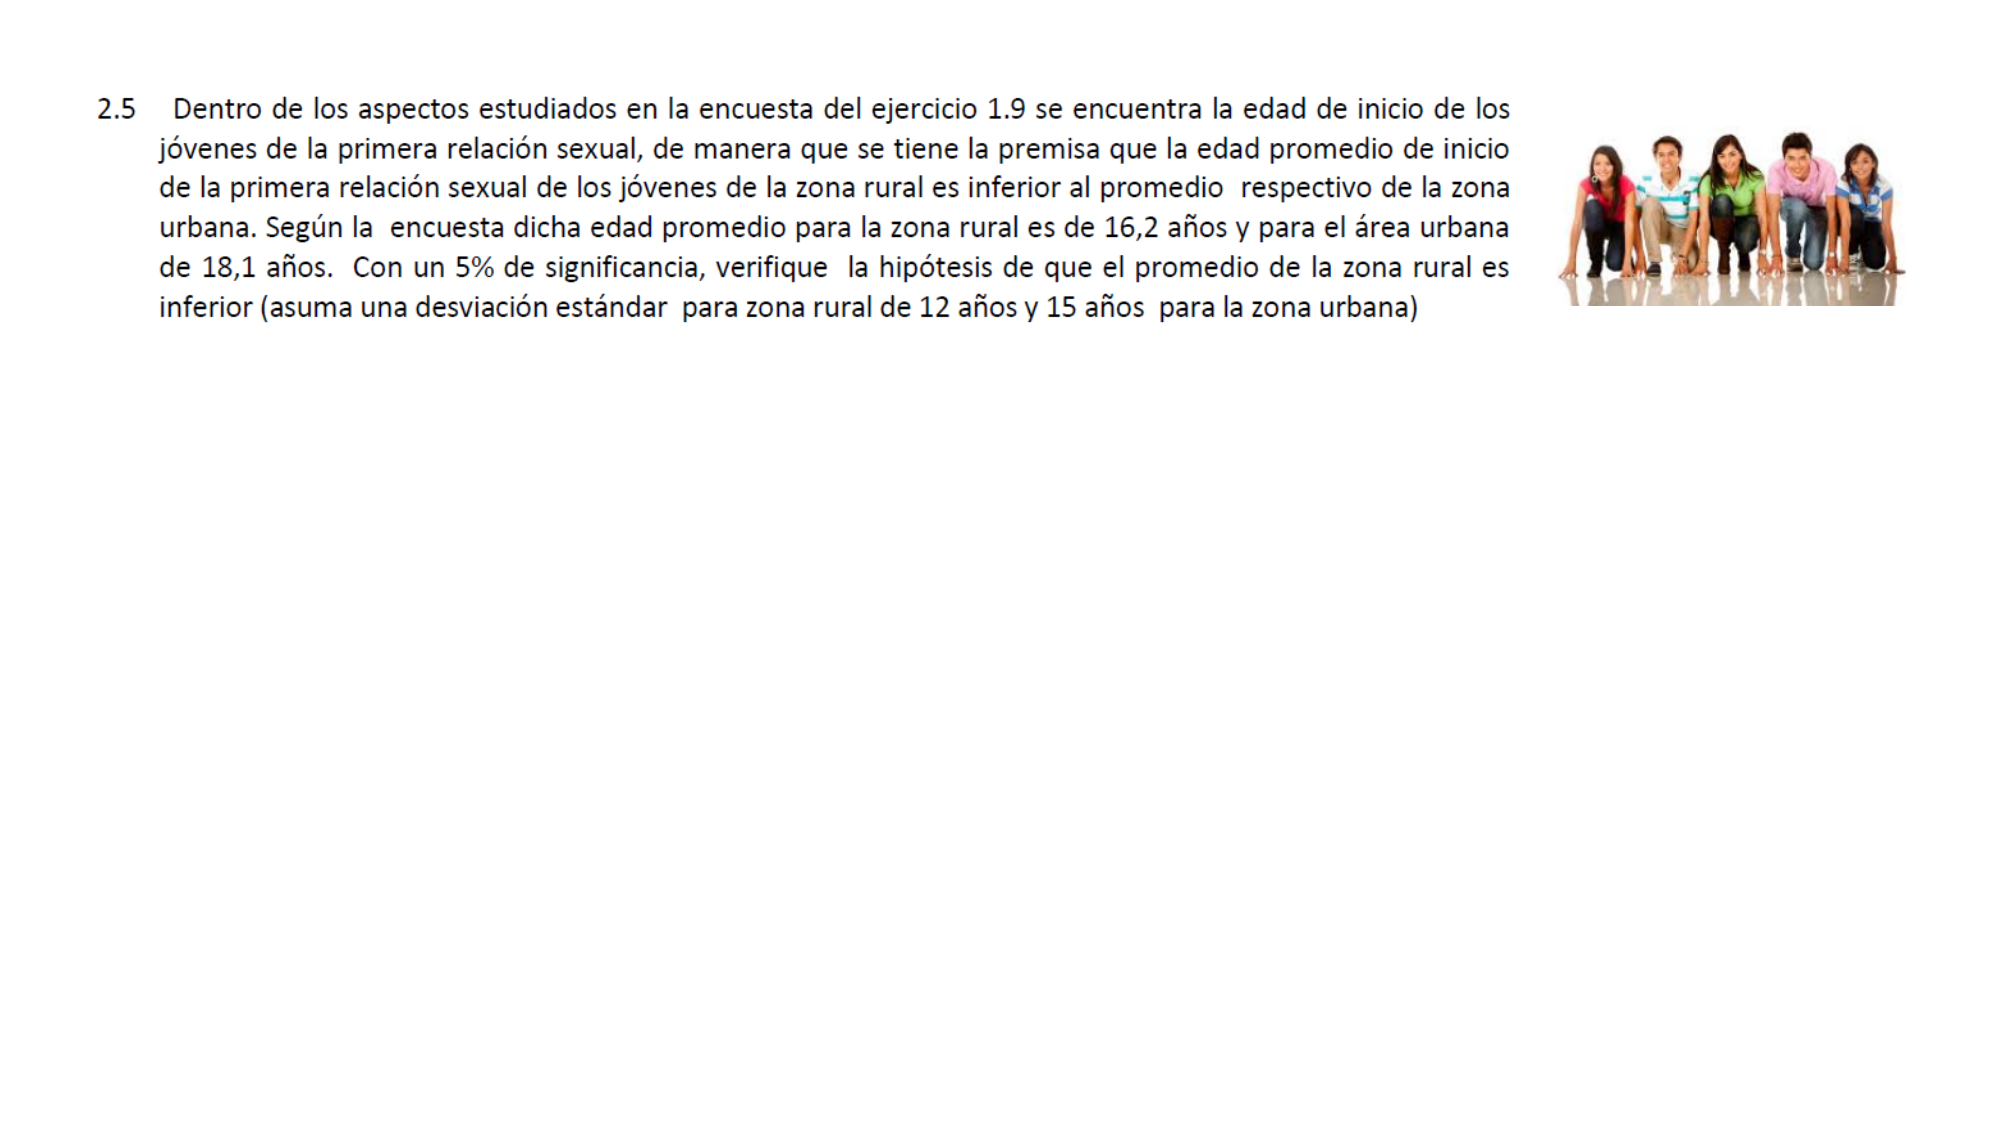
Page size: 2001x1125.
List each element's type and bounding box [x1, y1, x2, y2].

picture [1556, 117, 1911, 306]
picture [83, 84, 1523, 339]
